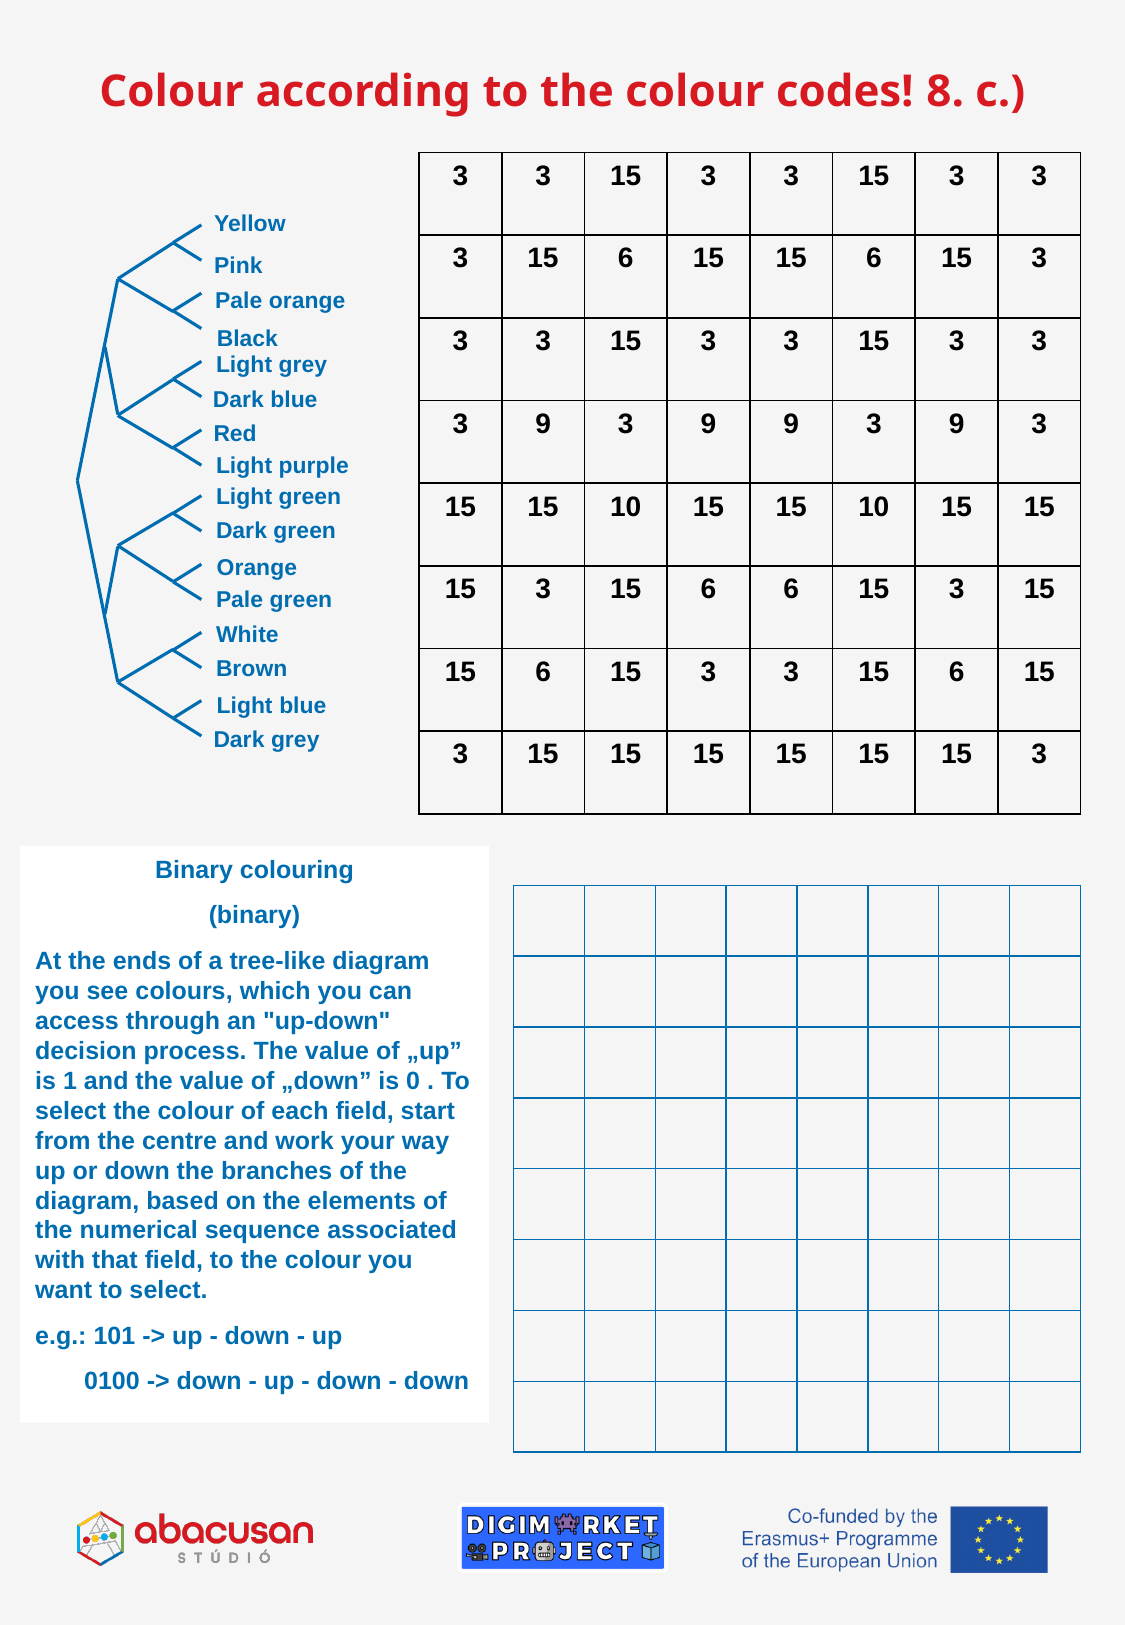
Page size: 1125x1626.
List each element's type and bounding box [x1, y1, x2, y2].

table_cell [449, 567, 501, 648]
table_cell [916, 319, 997, 400]
table_header [585, 886, 655, 955]
table_cell [939, 1169, 1009, 1239]
table_cell [833, 649, 914, 730]
table_cell [869, 1382, 938, 1451]
table_header [1010, 886, 1080, 955]
table_cell [449, 401, 501, 482]
table_cell [999, 319, 1080, 400]
table_cell [916, 236, 997, 317]
text_box [77, 54, 1048, 130]
table_cell [656, 1240, 725, 1310]
table_cell [1010, 1311, 1080, 1381]
table_cell [727, 1240, 796, 1310]
table_cell [869, 957, 938, 1026]
table_cell [514, 1311, 584, 1381]
table_cell [668, 319, 749, 400]
table_header [585, 153, 666, 234]
table_header [514, 886, 584, 955]
table_cell [751, 649, 832, 730]
table_cell [939, 1311, 1009, 1381]
table_header [751, 153, 832, 234]
table_cell [585, 1169, 655, 1239]
table_header [420, 153, 501, 234]
table_cell [916, 484, 997, 565]
table_cell [656, 1311, 725, 1381]
table_header [668, 153, 749, 234]
table_cell [727, 957, 796, 1026]
table_header [503, 153, 584, 234]
table_cell [751, 484, 832, 565]
table_cell [727, 1311, 796, 1381]
table_cell [449, 484, 501, 565]
table_cell [668, 567, 749, 648]
table_cell [869, 1240, 938, 1310]
table_cell [869, 1169, 938, 1239]
table_cell [751, 732, 832, 813]
table_cell [751, 401, 832, 482]
table_cell [585, 1099, 655, 1168]
table_cell [1010, 1099, 1080, 1168]
table_cell [503, 319, 584, 400]
table_cell [1010, 1028, 1080, 1097]
table_cell [668, 732, 749, 813]
text_box [77, 208, 449, 760]
table_cell [656, 1169, 725, 1239]
table_cell [1010, 1169, 1080, 1239]
table_cell [668, 236, 749, 317]
table_cell [833, 236, 914, 317]
table_cell [939, 1028, 1009, 1097]
table_cell [449, 236, 501, 317]
table_cell [833, 319, 914, 400]
table_cell [1010, 1382, 1080, 1451]
table_cell [585, 1382, 655, 1451]
table_cell [503, 236, 584, 317]
text_box [20, 845, 490, 1423]
table_header [656, 886, 725, 955]
table_cell [514, 1240, 584, 1310]
table_cell [585, 1240, 655, 1310]
table_cell [999, 484, 1080, 565]
table_cell [727, 1099, 796, 1168]
table_cell [798, 1028, 867, 1097]
table_header [833, 153, 914, 234]
table_cell [656, 1028, 725, 1097]
table_cell [514, 1028, 584, 1097]
table_cell [514, 1382, 584, 1451]
table_cell [503, 732, 584, 813]
table_cell [656, 1382, 725, 1451]
table_cell [585, 484, 666, 565]
table_cell [668, 649, 749, 730]
table_cell [833, 484, 914, 565]
table_cell [585, 957, 655, 1026]
table_cell [999, 732, 1080, 813]
table_cell [727, 1169, 796, 1239]
table_header [798, 886, 867, 955]
table_cell [449, 649, 501, 730]
table_cell [514, 957, 584, 1026]
table_cell [585, 236, 666, 317]
table_cell [869, 1311, 938, 1381]
table_cell [585, 401, 666, 482]
table_cell [420, 732, 501, 813]
picture [77, 1511, 313, 1566]
table_cell [585, 567, 666, 648]
table_cell [999, 567, 1080, 648]
table_header [869, 886, 938, 955]
table_cell [869, 1028, 938, 1097]
table_cell [585, 1311, 655, 1381]
table_cell [1010, 957, 1080, 1026]
table_cell [999, 401, 1080, 482]
table_cell [656, 957, 725, 1026]
table_cell [514, 1099, 584, 1168]
table_cell [916, 732, 997, 813]
table_cell [503, 484, 584, 565]
table_cell [798, 1382, 867, 1451]
table_cell [585, 649, 666, 730]
table_cell [798, 1240, 867, 1310]
table_cell [939, 1240, 1009, 1310]
table_cell [751, 319, 832, 400]
table_cell [727, 1028, 796, 1097]
table_cell [585, 732, 666, 813]
table_cell [798, 957, 867, 1026]
table_cell [514, 1169, 584, 1239]
picture [457, 1502, 668, 1573]
table_cell [833, 567, 914, 648]
table_cell [916, 649, 997, 730]
table_cell [503, 401, 584, 482]
table_header [939, 886, 1009, 955]
table_cell [798, 1169, 867, 1239]
table_cell [727, 1382, 796, 1451]
table_cell [798, 1311, 867, 1381]
table_cell [833, 401, 914, 482]
table_cell [999, 236, 1080, 317]
table_header [999, 153, 1080, 234]
table_cell [449, 319, 501, 400]
table_cell [503, 649, 584, 730]
table_cell [668, 484, 749, 565]
table_cell [751, 567, 832, 648]
table_cell [869, 1099, 938, 1168]
table_cell [656, 1099, 725, 1168]
picture [742, 1506, 1048, 1573]
table_cell [668, 401, 749, 482]
table_cell [939, 957, 1009, 1026]
table_cell [833, 732, 914, 813]
table_cell [503, 567, 584, 648]
table_cell [798, 1099, 867, 1168]
table_cell [751, 236, 832, 317]
table_cell [939, 1382, 1009, 1451]
table_cell [916, 401, 997, 482]
table_header [916, 153, 997, 234]
table_cell [939, 1099, 1009, 1168]
table_cell [999, 649, 1080, 730]
table_header [727, 886, 796, 955]
table_cell [1010, 1240, 1080, 1310]
table_cell [916, 567, 997, 648]
table_cell [585, 1028, 655, 1097]
table_cell [585, 319, 666, 400]
